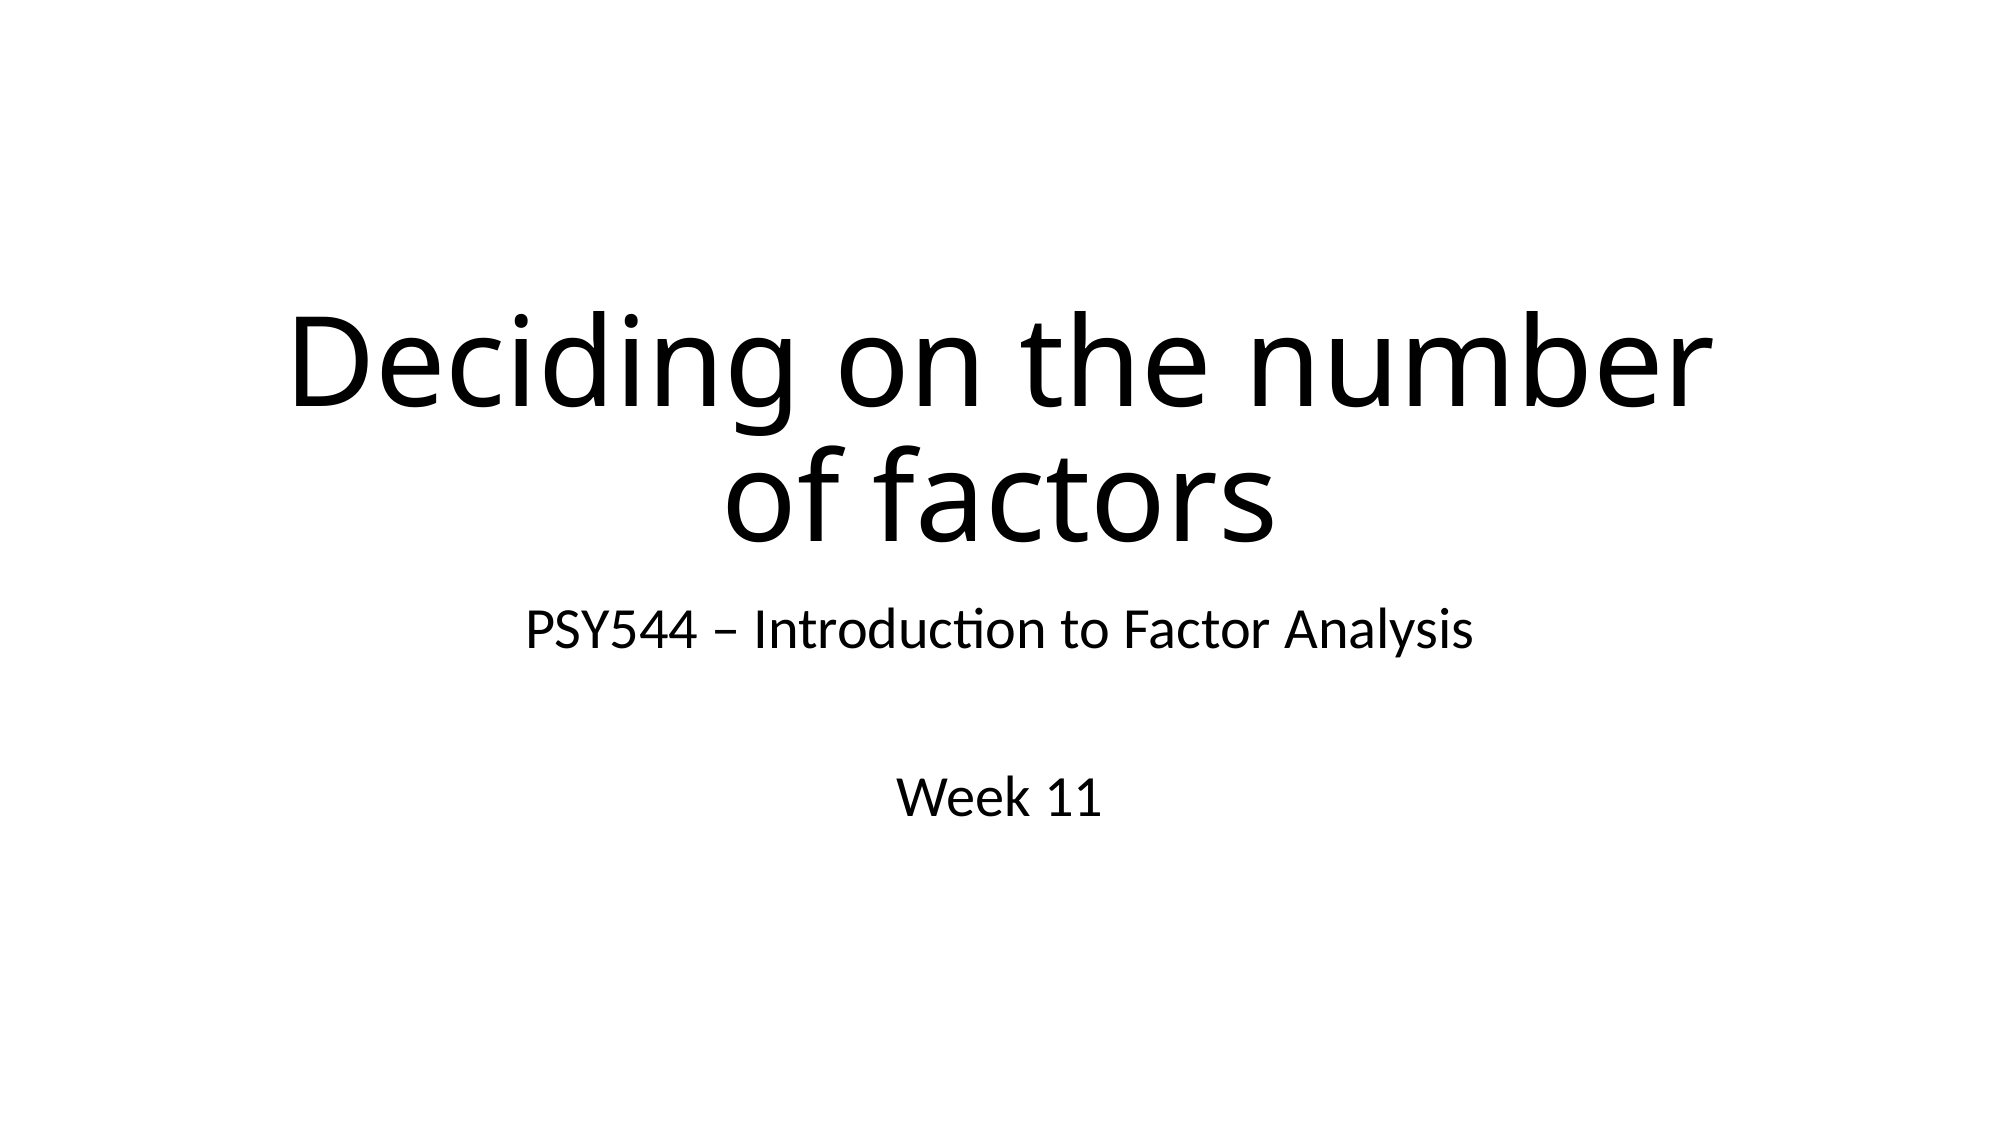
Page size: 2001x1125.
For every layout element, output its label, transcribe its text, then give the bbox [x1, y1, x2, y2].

subtitle PSY544 – Introduction to Factor Analysis Week 11 [249, 590, 1750, 863]
title Deciding on the number of factors [249, 184, 1750, 576]
